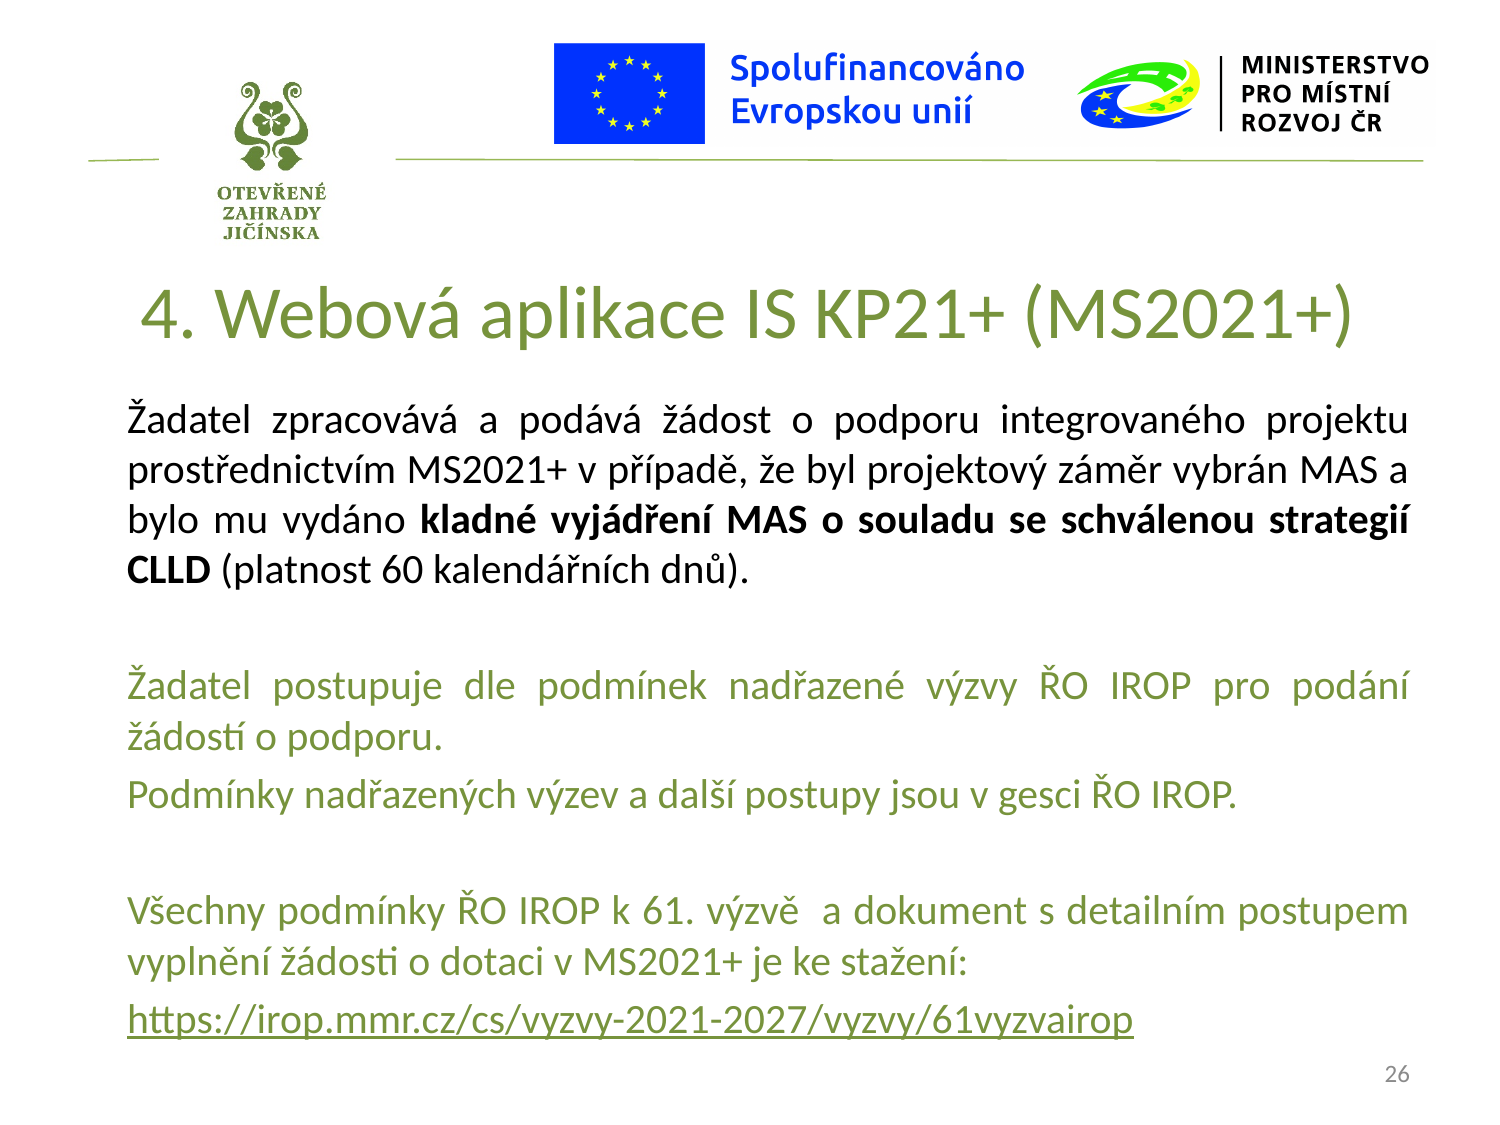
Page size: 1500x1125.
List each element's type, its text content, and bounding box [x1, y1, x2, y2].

title 4. Webová aplikace IS KP21+ (MS2021+) [73, 257, 1424, 360]
picture [550, 39, 1436, 148]
picture [159, 48, 384, 274]
slide_number 26 [1074, 1042, 1425, 1103]
list Žadatel zpracovává a podává žádost o podporu integrovaného projektu prostřednictvím MS2021+ v případě, že byl projektový záměr vybrán MAS a bylo mu vydáno kladné vyjádření MAS o souladu se schválenou strategií CLLD (platnost 60 kalendářních dnů). Žadatel postupuje dle podmínek nadřazené výzvy ŘO IROP pro podání žádostí o podporu. Podmínky nadřazených výzev a další postupy jsou v gesci ŘO IROP. Všechny podmínky ŘO IROP k 61. výzvě a dokument s detailním postupem vyplnění žádosti o dotaci v MS2021+ je ke stažení: https://irop.mmr.cz/cs/vyzvy-2021-2027/vyzvy/61vyzvairop [112, 384, 1425, 1089]
